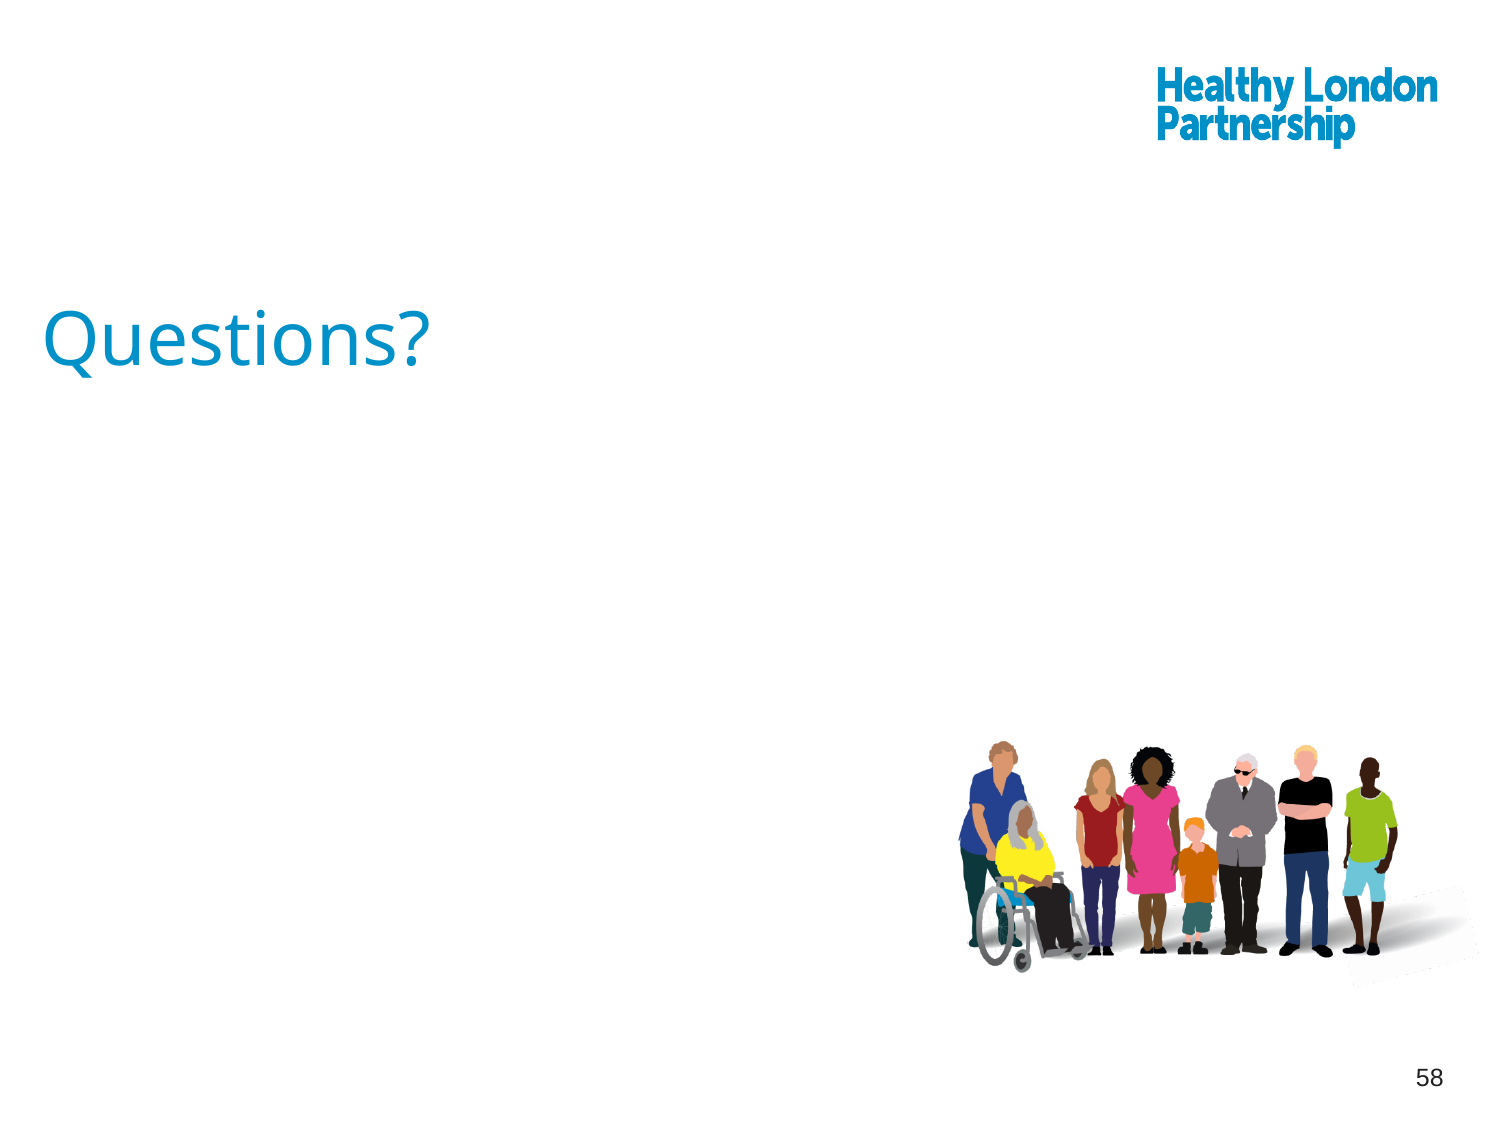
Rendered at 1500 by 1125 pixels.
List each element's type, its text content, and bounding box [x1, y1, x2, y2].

picture [1341, 122, 1347, 132]
slide_number 58 [1108, 1046, 1459, 1107]
title Questions? [41, 290, 1394, 561]
picture [1157, 66, 1447, 149]
picture [1166, 114, 1171, 122]
picture [944, 730, 1483, 988]
picture [1192, 91, 1204, 96]
